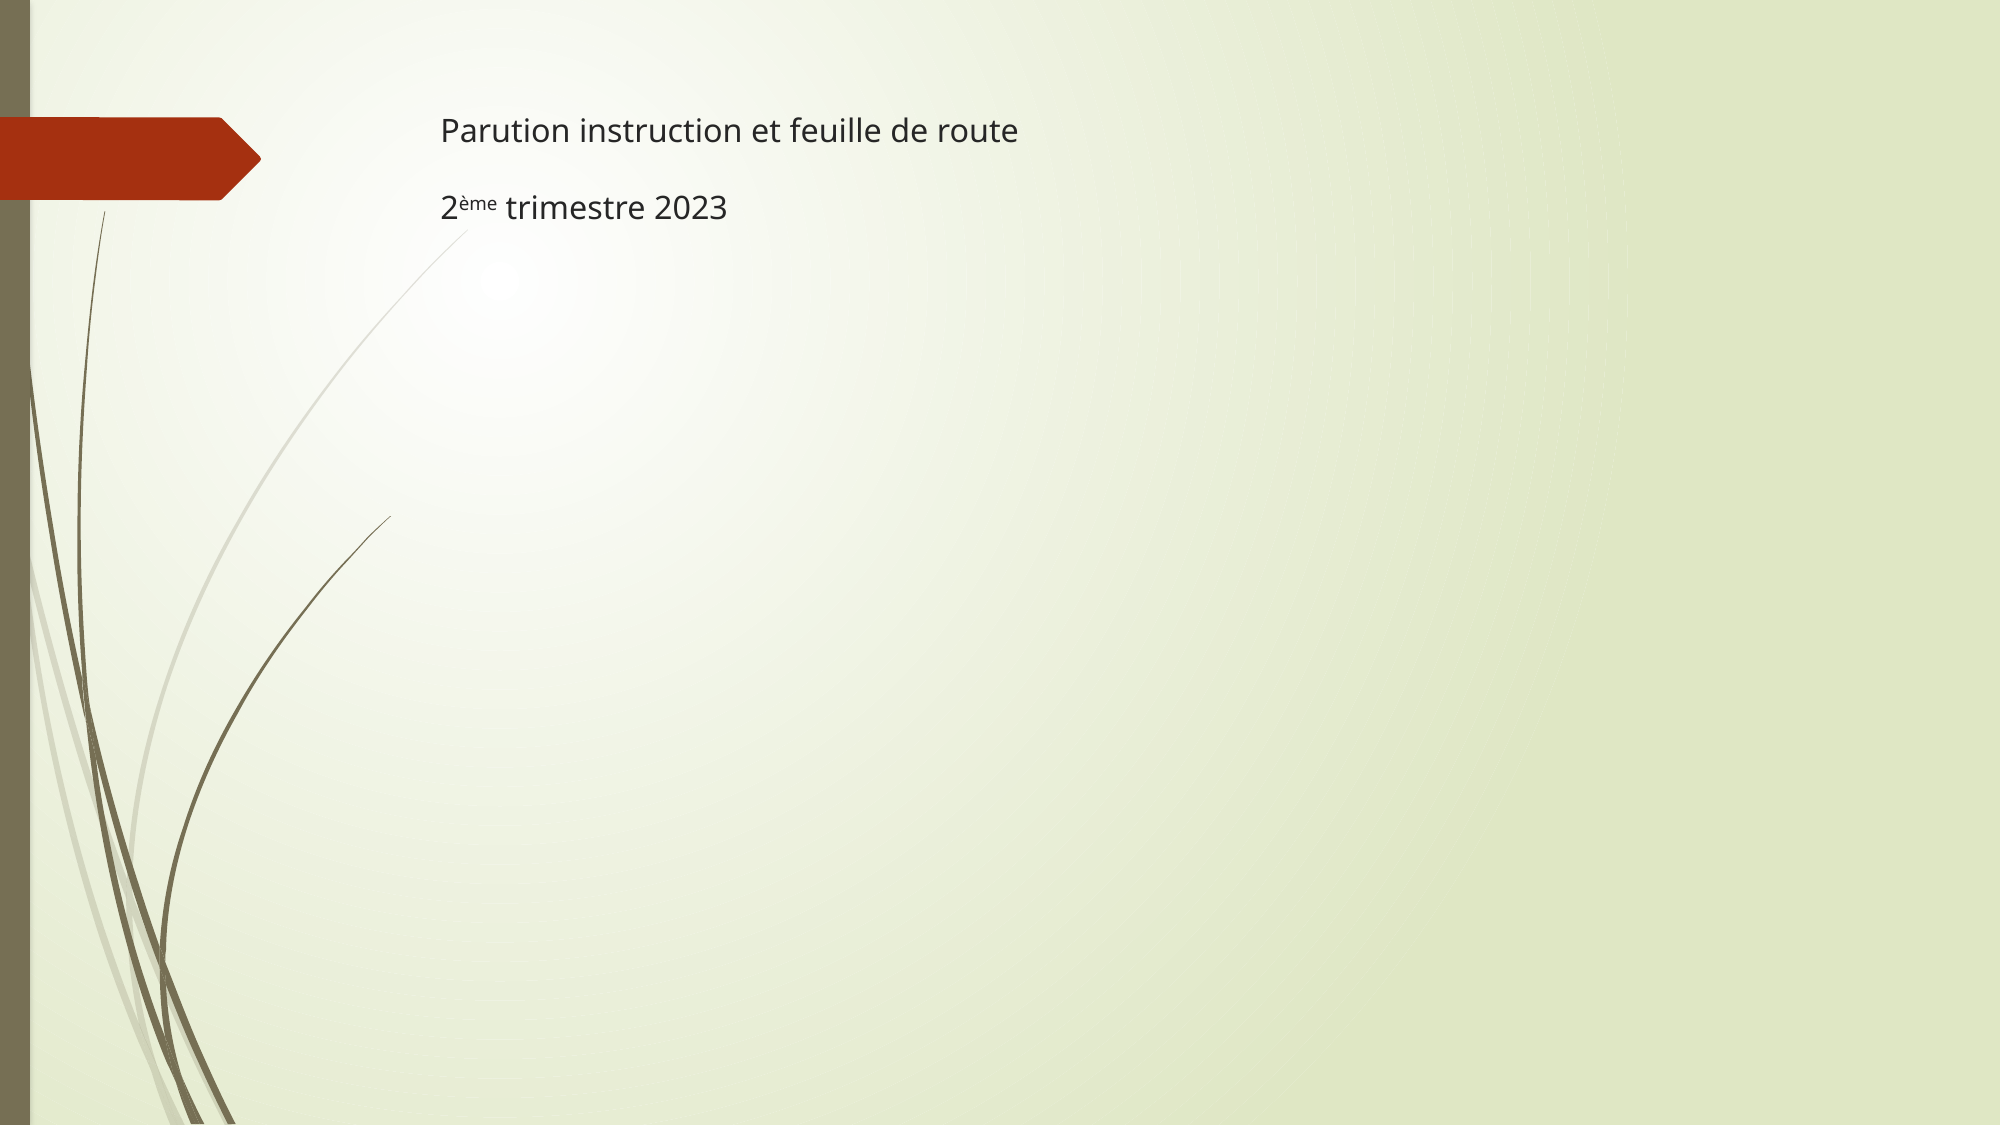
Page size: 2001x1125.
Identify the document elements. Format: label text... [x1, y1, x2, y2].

title Parution instruction et feuille de route 2ème trimestre 2023 [425, 102, 1888, 350]
